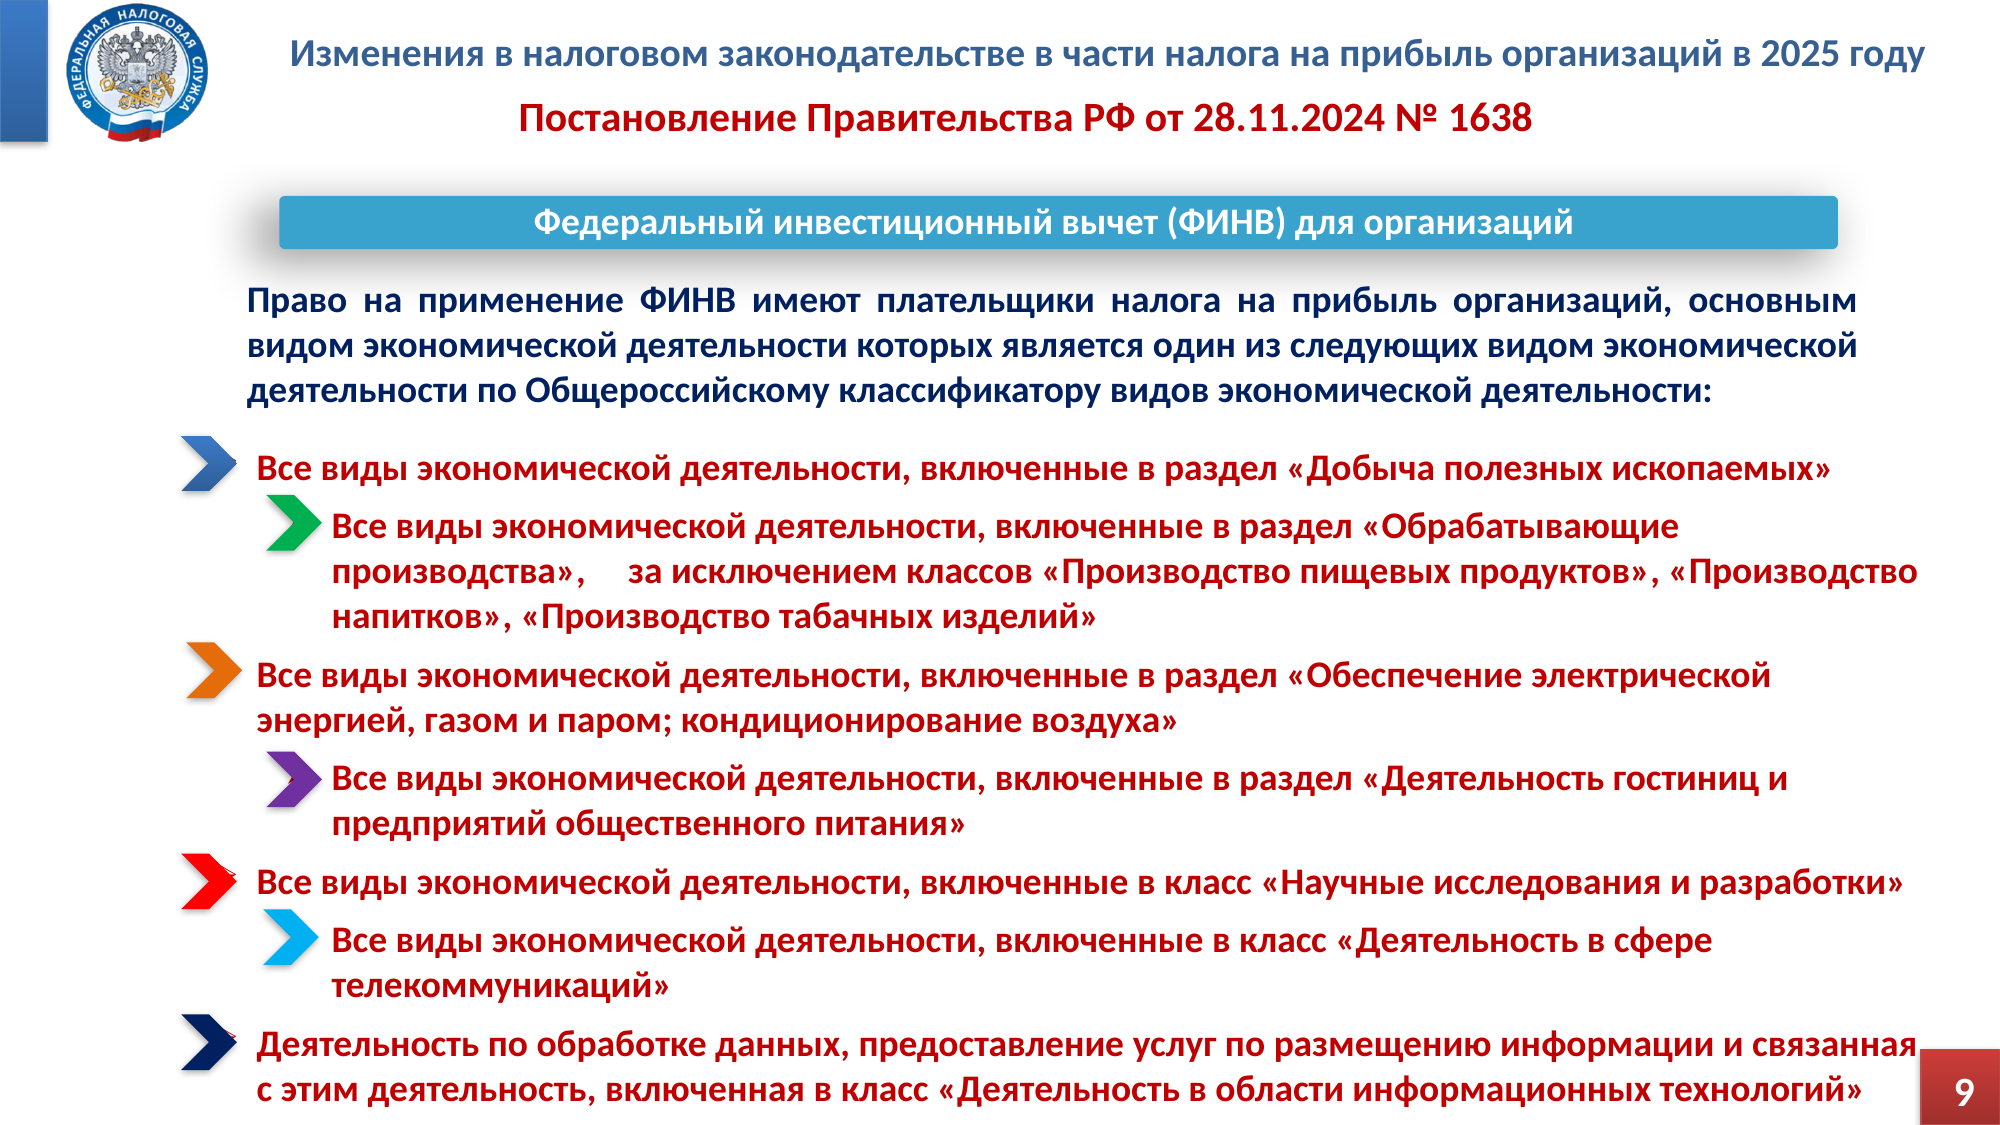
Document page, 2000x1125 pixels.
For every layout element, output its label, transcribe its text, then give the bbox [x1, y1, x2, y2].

text_box Постановление Правительства РФ от 28.11.2024 № 1638 [503, 82, 1579, 147]
text_box [181, 853, 237, 910]
text_box [186, 642, 243, 699]
text_box [181, 1014, 237, 1071]
text_box Все виды экономической деятельности, включенные в раздел «Добыча полезных ископаемых» Все виды экономической деятельности, включенные в раздел «Обрабатывающие производства», за исключением классов «Производство пищевых продуктов», «Производство напитков», «Производство табачных изделий» Все виды экономической деятельности, включенные в раздел «Обеспечение электрической энергией, газом и паром; кондиционирование воздуха» Все виды экономической деятельности, включенные в раздел «Деятельность гостиниц и предприятий общественного питания» Все виды экономической деятельности, включенные в класс «Научные исследования и разработки» Все виды экономической деятельности, включенные в класс «Деятельность в сфере телекоммуникаций» Деятельность по обработке данных, предоставление услуг по размещению информации и связанная с этим деятельность, включенная в класс «Деятельность в области информационных технологий» [120, 435, 1946, 1117]
picture [66, 3, 208, 142]
text_box Изменения в налоговом законодательстве в части налога на прибыль организаций в 2025 году [275, 19, 1943, 82]
text_box [266, 751, 322, 808]
slide_number 9 [1930, 1065, 1996, 1125]
text_box [266, 494, 322, 551]
text_box [181, 435, 237, 492]
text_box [279, 195, 1839, 250]
text_box [263, 909, 319, 965]
text_box Право на применение ФИНВ имеют плательщики налога на прибыль организаций, основным видом экономической деятельности которых является один из следующих видом экономической деятельности по Общероссийскому классификатору видов экономической деятельности: [232, 267, 1874, 417]
